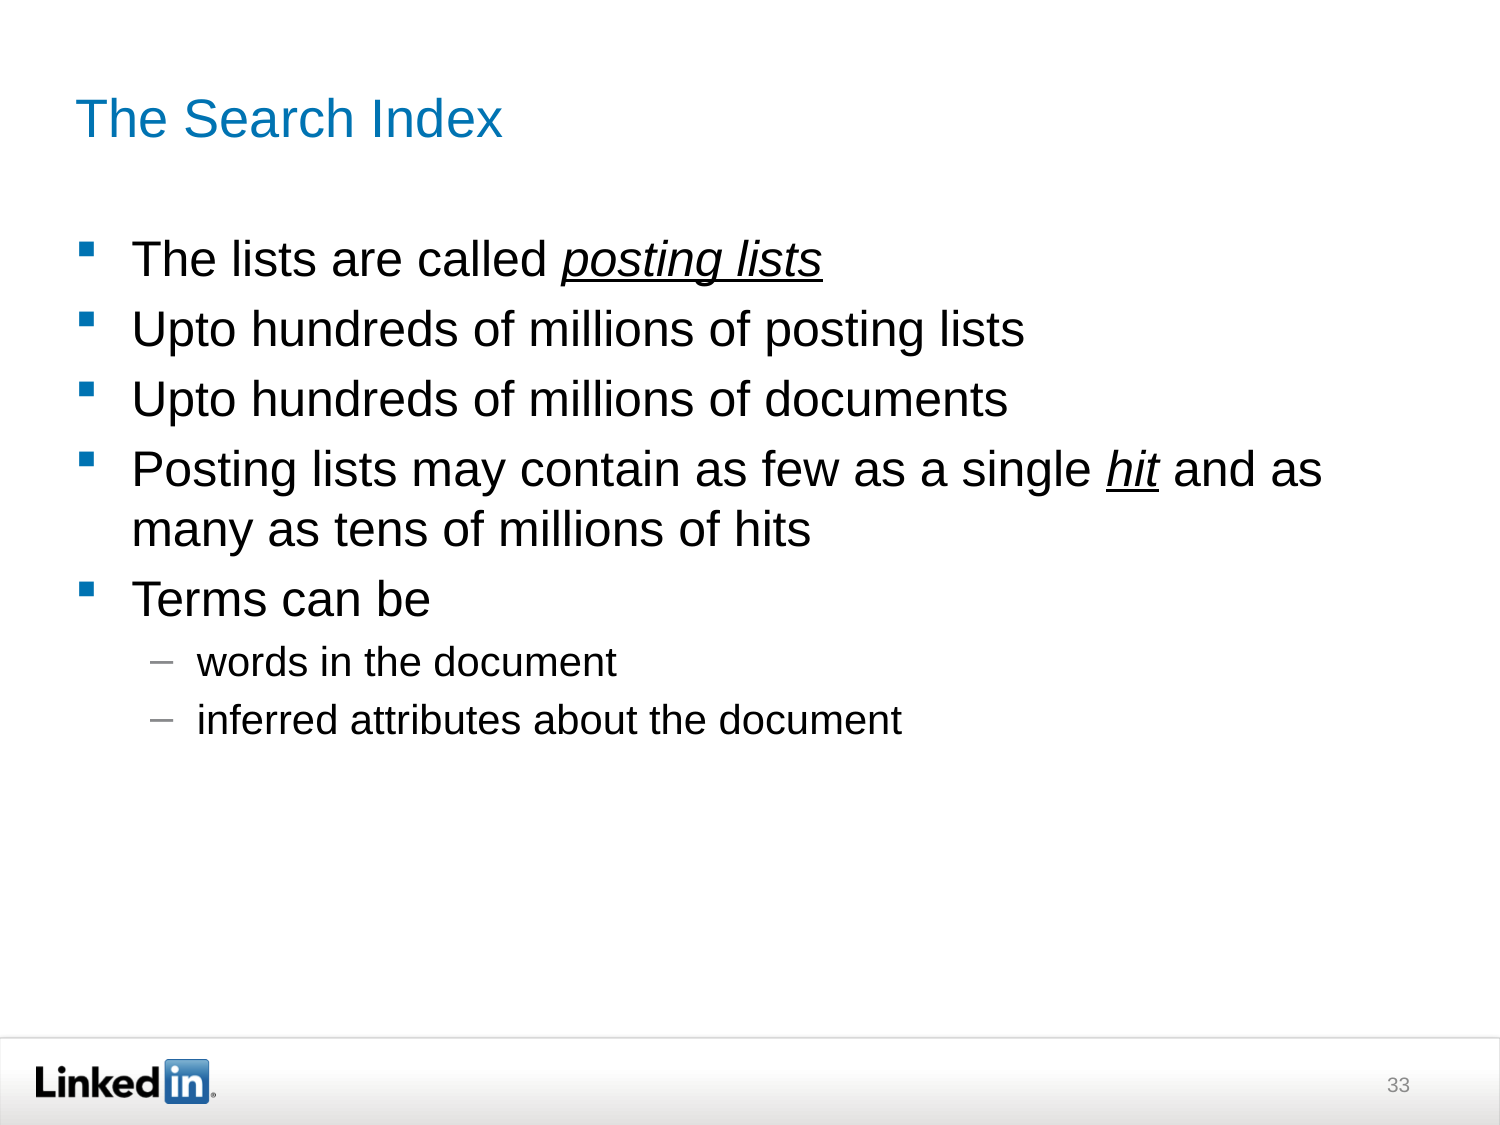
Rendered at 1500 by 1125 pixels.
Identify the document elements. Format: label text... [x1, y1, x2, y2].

slide_number 33 [1074, 1053, 1425, 1114]
picture [36, 1059, 216, 1104]
list The lists are called posting lists Upto hundreds of millions of posting lists Upto hundreds of millions of documents Posting lists may contain as few as a single hit and as many as tens of millions of hits Terms can be words in the document inferred attributes about the document [75, 218, 1425, 999]
title The Search Index [75, 33, 1425, 199]
